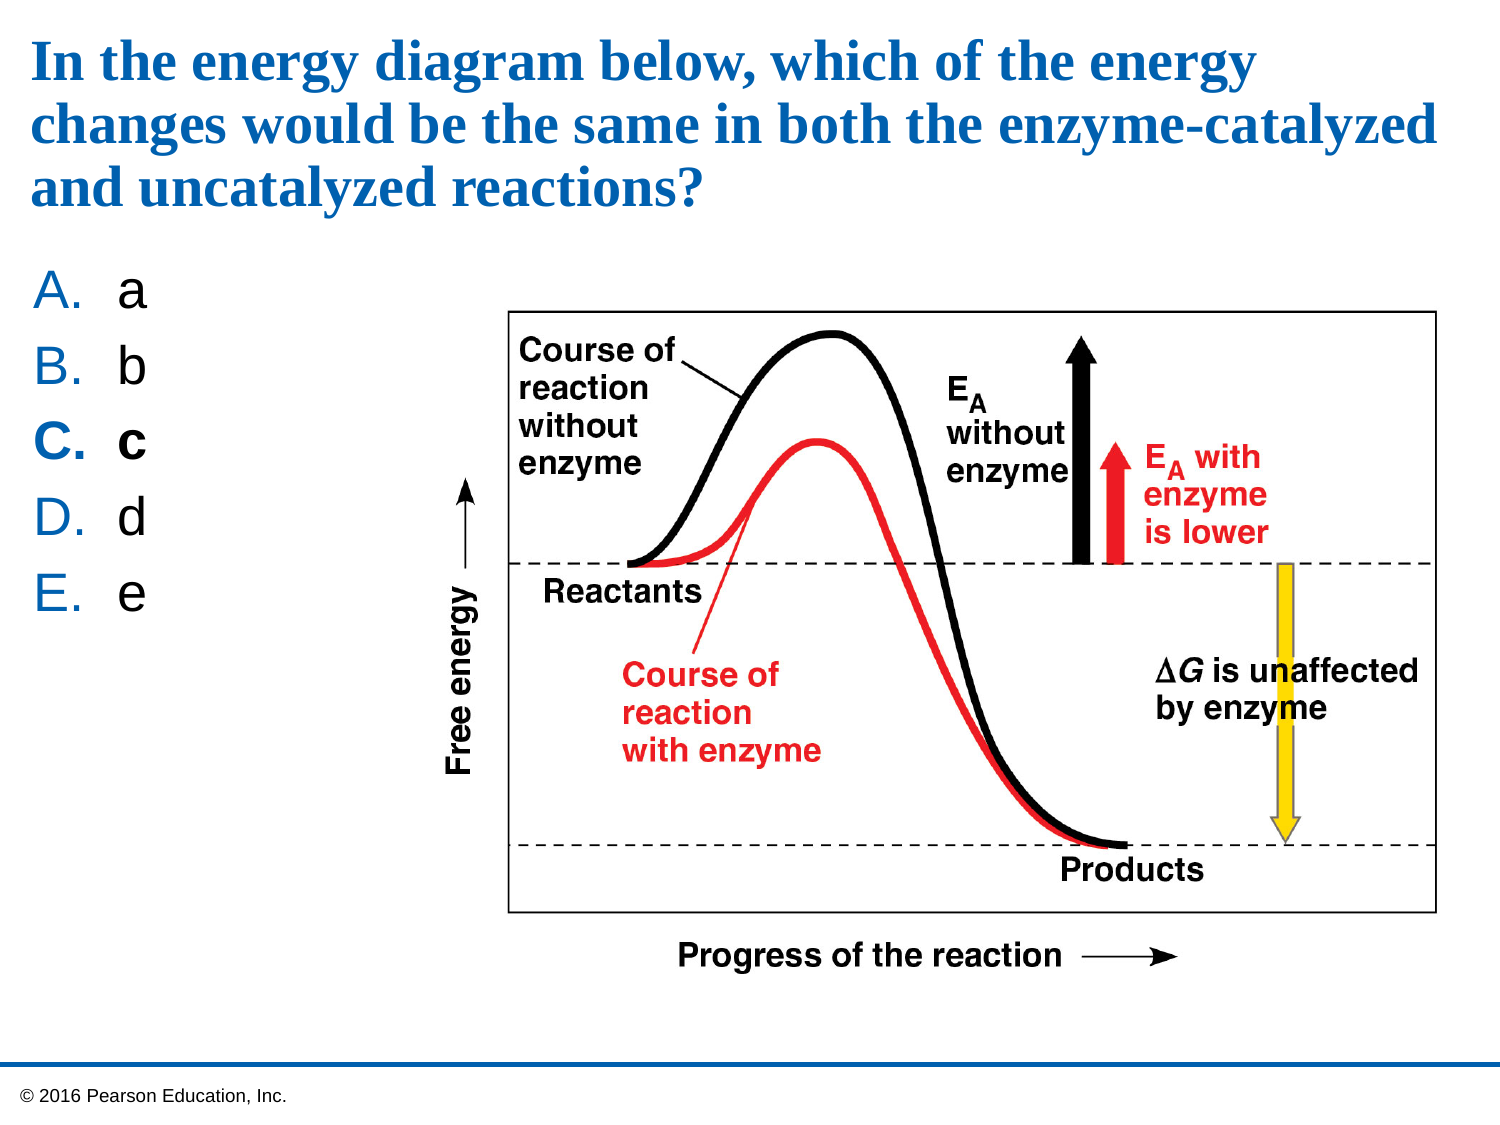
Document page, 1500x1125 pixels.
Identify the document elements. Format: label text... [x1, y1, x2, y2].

list a b c d e [23, 254, 1464, 1043]
picture [440, 306, 1441, 979]
footer © 2016 Pearson Education, Inc. [0, 1064, 507, 1125]
title In the energy diagram below, which of the energy changes would be the same in both the enzyme-catalyzed and uncatalyzed reactions? [29, 29, 1470, 228]
